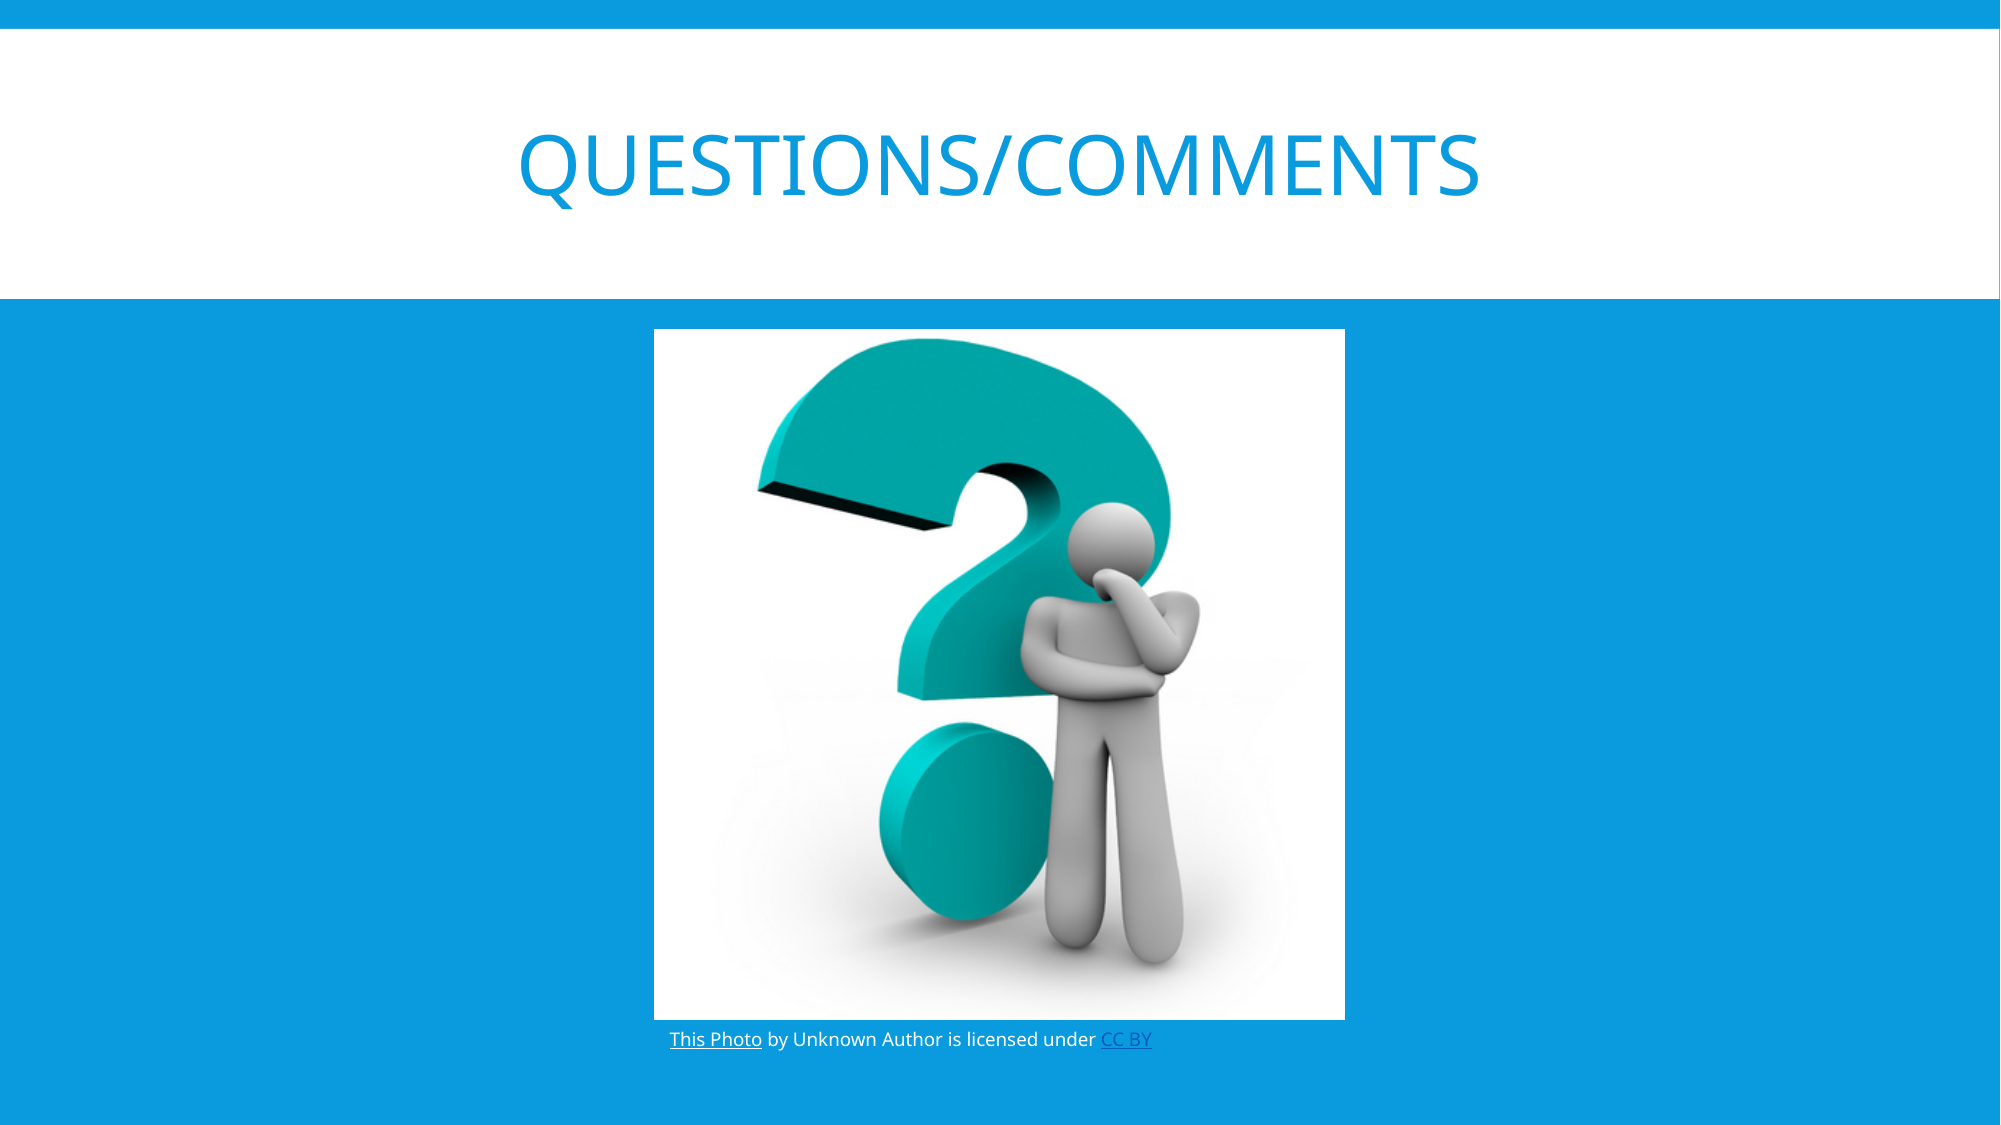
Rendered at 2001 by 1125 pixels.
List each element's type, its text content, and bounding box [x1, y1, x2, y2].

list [654, 329, 1346, 1021]
title QUESTIONS/COMMENTS [197, 46, 1803, 295]
text_box This Photo by Unknown Author is licensed under CC BY [654, 1029, 1345, 1061]
